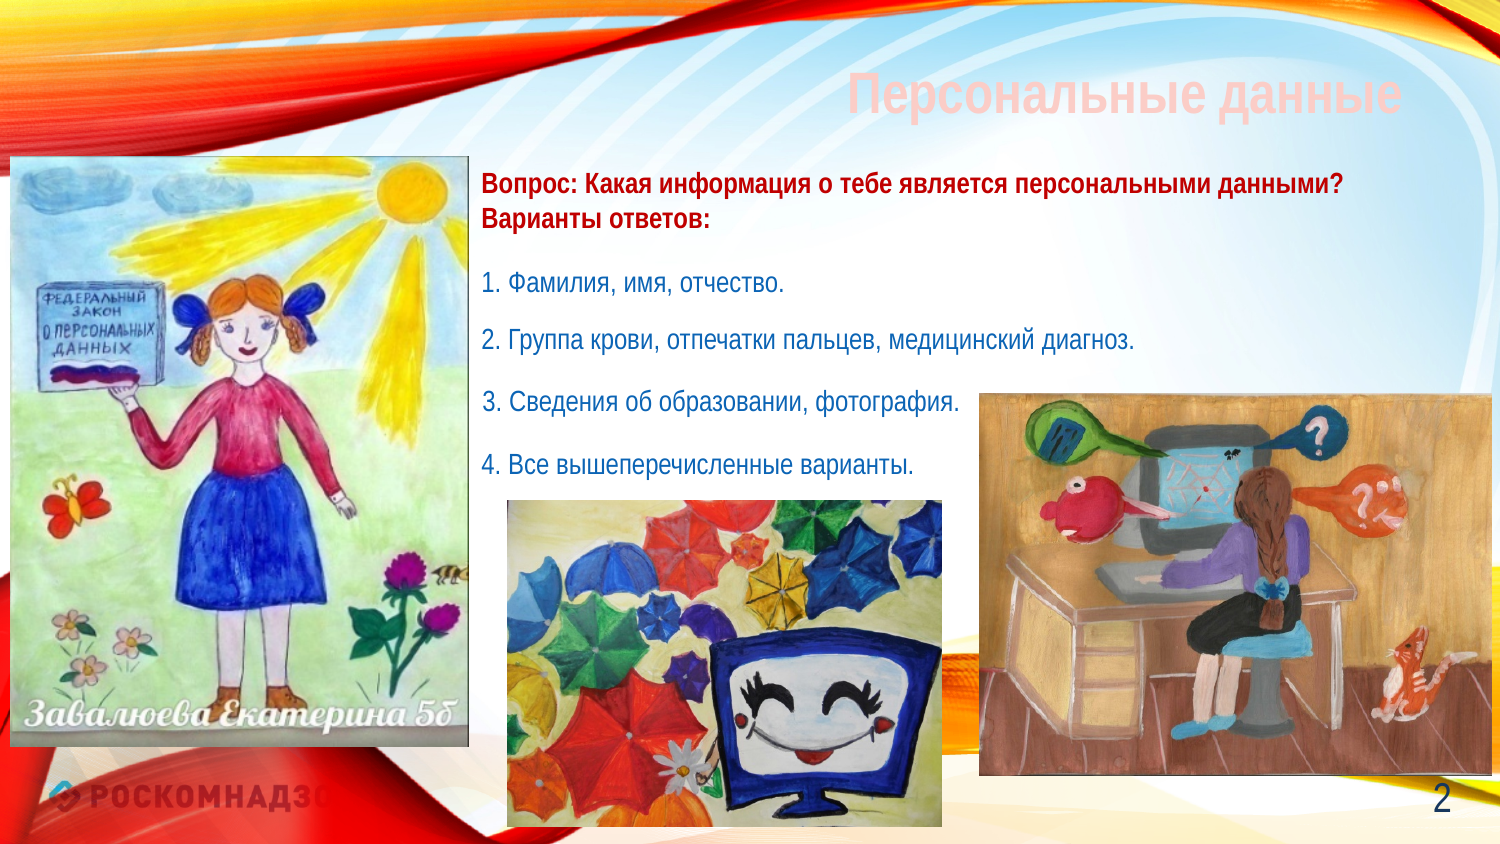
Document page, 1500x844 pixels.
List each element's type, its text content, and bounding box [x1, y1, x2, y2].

slide_number 1 [1417, 776, 1456, 827]
picture [0, 0, 1500, 844]
text_box 1. Фамилия, имя, отчество. [469, 255, 1500, 312]
text_box 2. Группа крови, отпечатки пальцев, медицинский диагноз. [469, 312, 1500, 374]
text_box 4. Все вышеперечисленные варианты. [1492, 437, 1500, 523]
text_box Персональные данные [813, 48, 1418, 233]
text_box 4. Все вышеперечисленные варианты. [469, 437, 978, 523]
text_box 3. Сведения об образовании, фотография. [469, 374, 1500, 437]
text_box Вопрос: Какая информация о тебе является персональными данными? Варианты ответов: [469, 156, 1492, 242]
